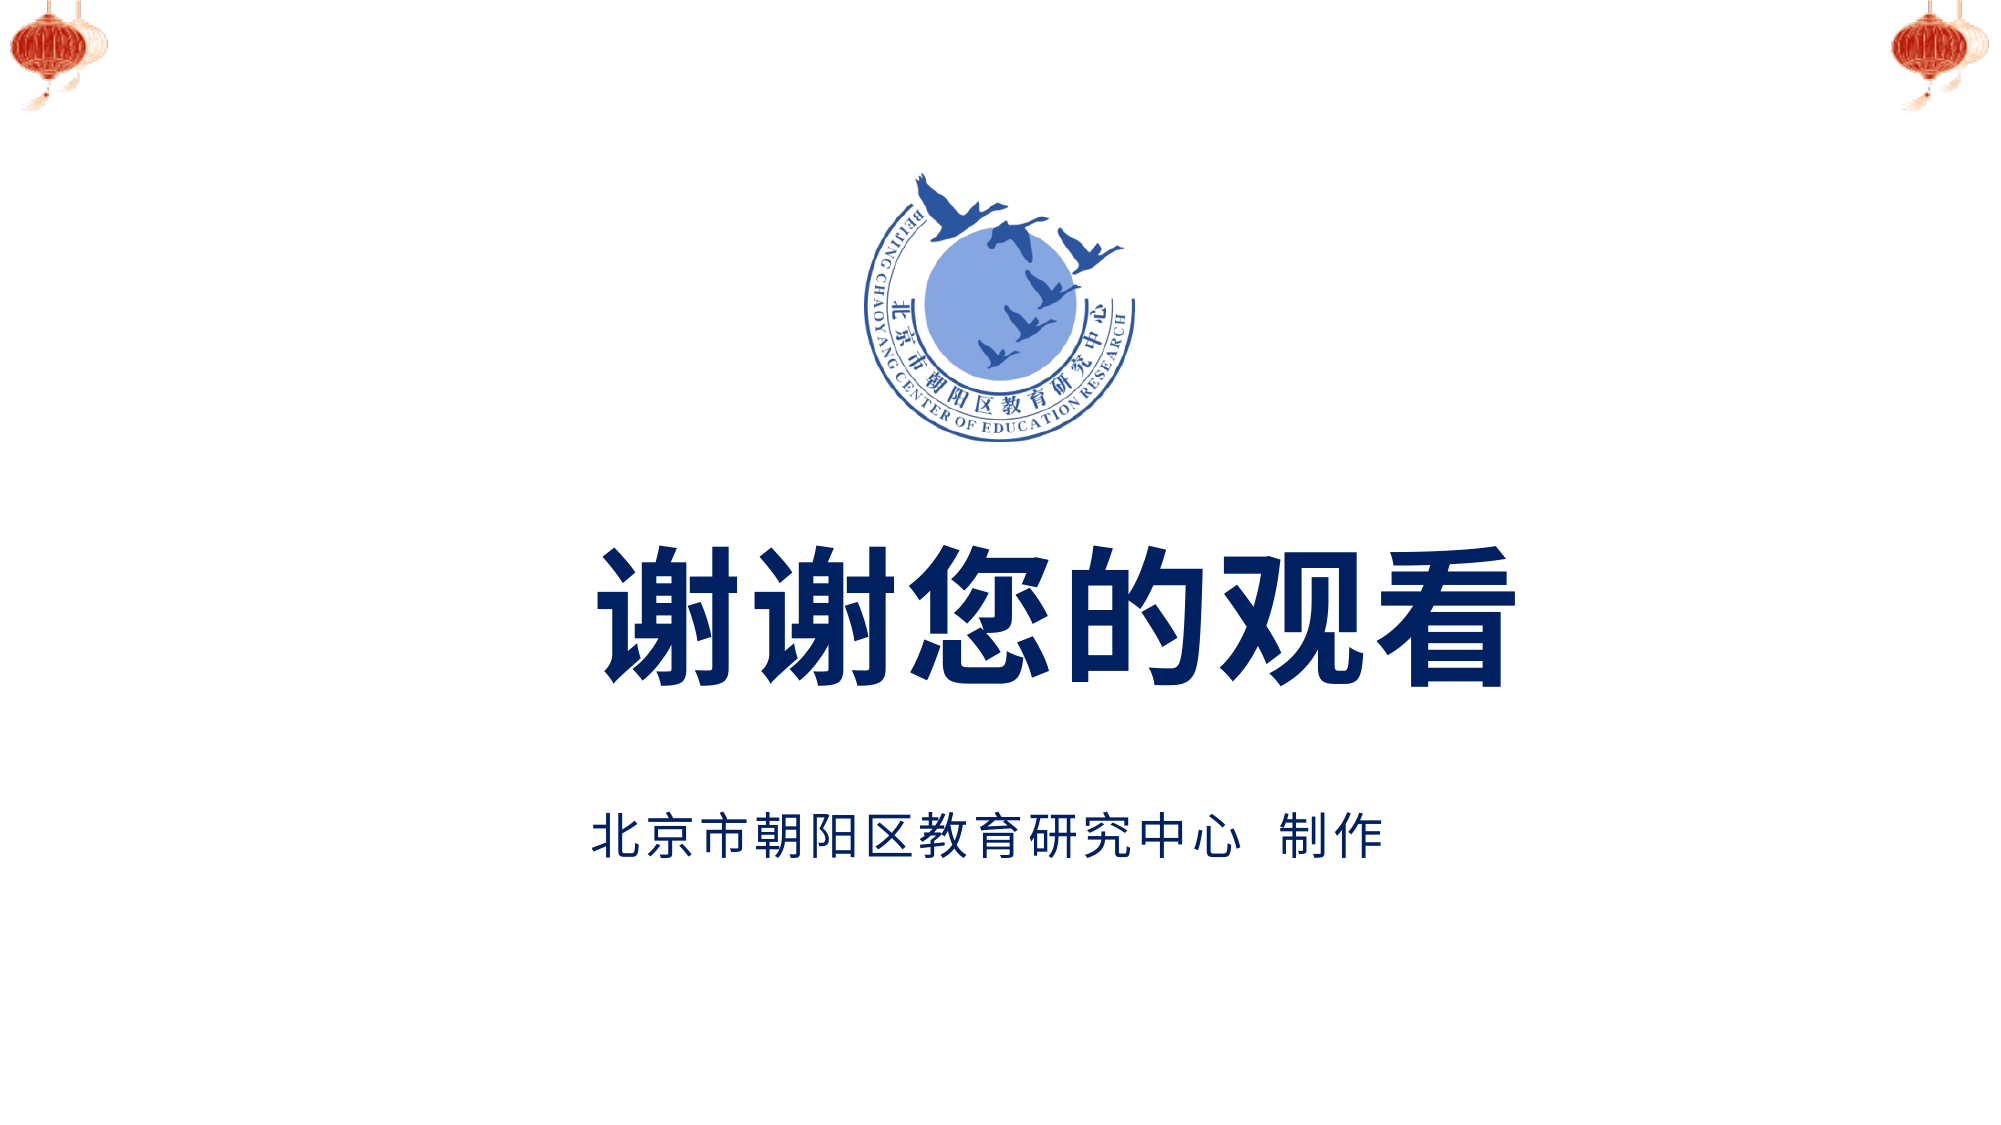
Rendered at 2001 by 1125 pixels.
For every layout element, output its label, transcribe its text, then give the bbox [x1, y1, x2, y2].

picture [1881, 0, 2000, 125]
text_box 谢谢您的观看 [519, 516, 1539, 711]
text_box 北京市朝阳区教育研究中心 制作 [575, 767, 1496, 872]
picture [864, 173, 1135, 442]
picture [0, 0, 119, 125]
